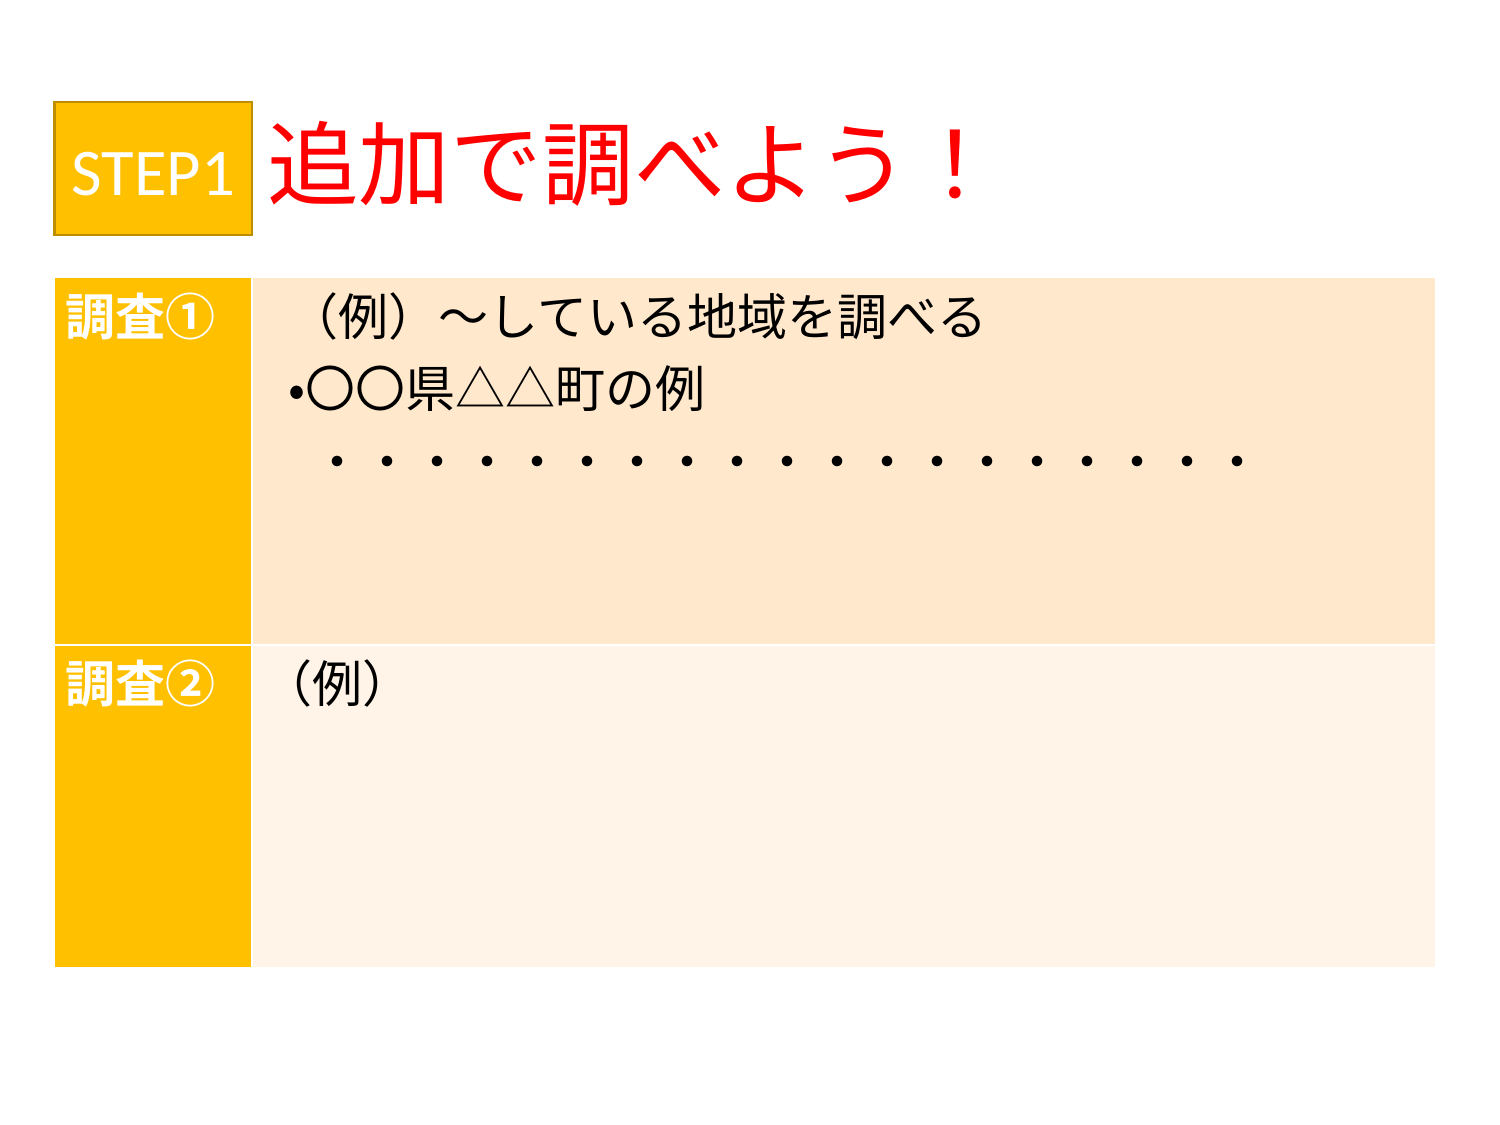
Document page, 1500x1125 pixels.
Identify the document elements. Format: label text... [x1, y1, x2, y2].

title 追加で調べよう！ [252, 59, 1397, 276]
table_header 調査① [55, 278, 251, 644]
table_cell （例） [253, 646, 1435, 967]
table_cell 調査② [55, 646, 251, 967]
text_box STEP1 [53, 101, 253, 236]
table_header （例）～している地域を調べる ・〇〇県△△町の例 ・・・・・・・・・・・・・・・・・・・ [253, 278, 1435, 644]
